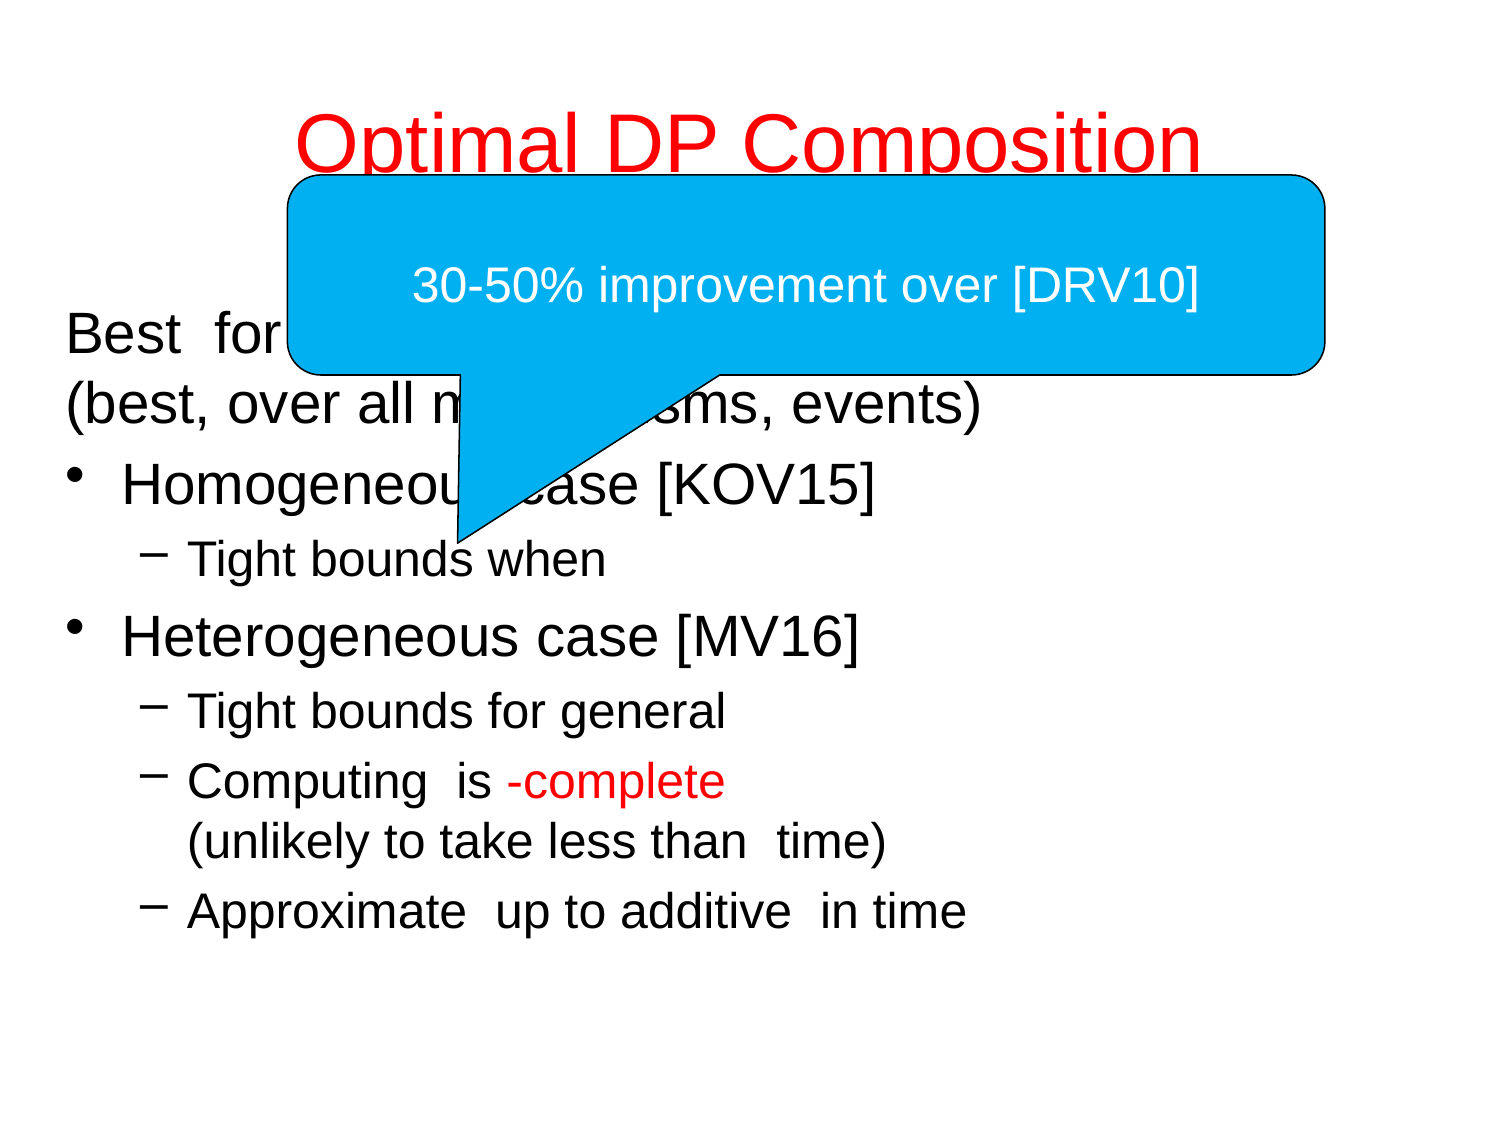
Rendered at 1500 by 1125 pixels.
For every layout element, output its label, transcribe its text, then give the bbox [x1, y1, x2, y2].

list [75, 262, 1425, 1075]
title Optimal DP Composition [62, 45, 1438, 233]
text_box 30-50% improvement over [DRV10] [287, 174, 1325, 544]
